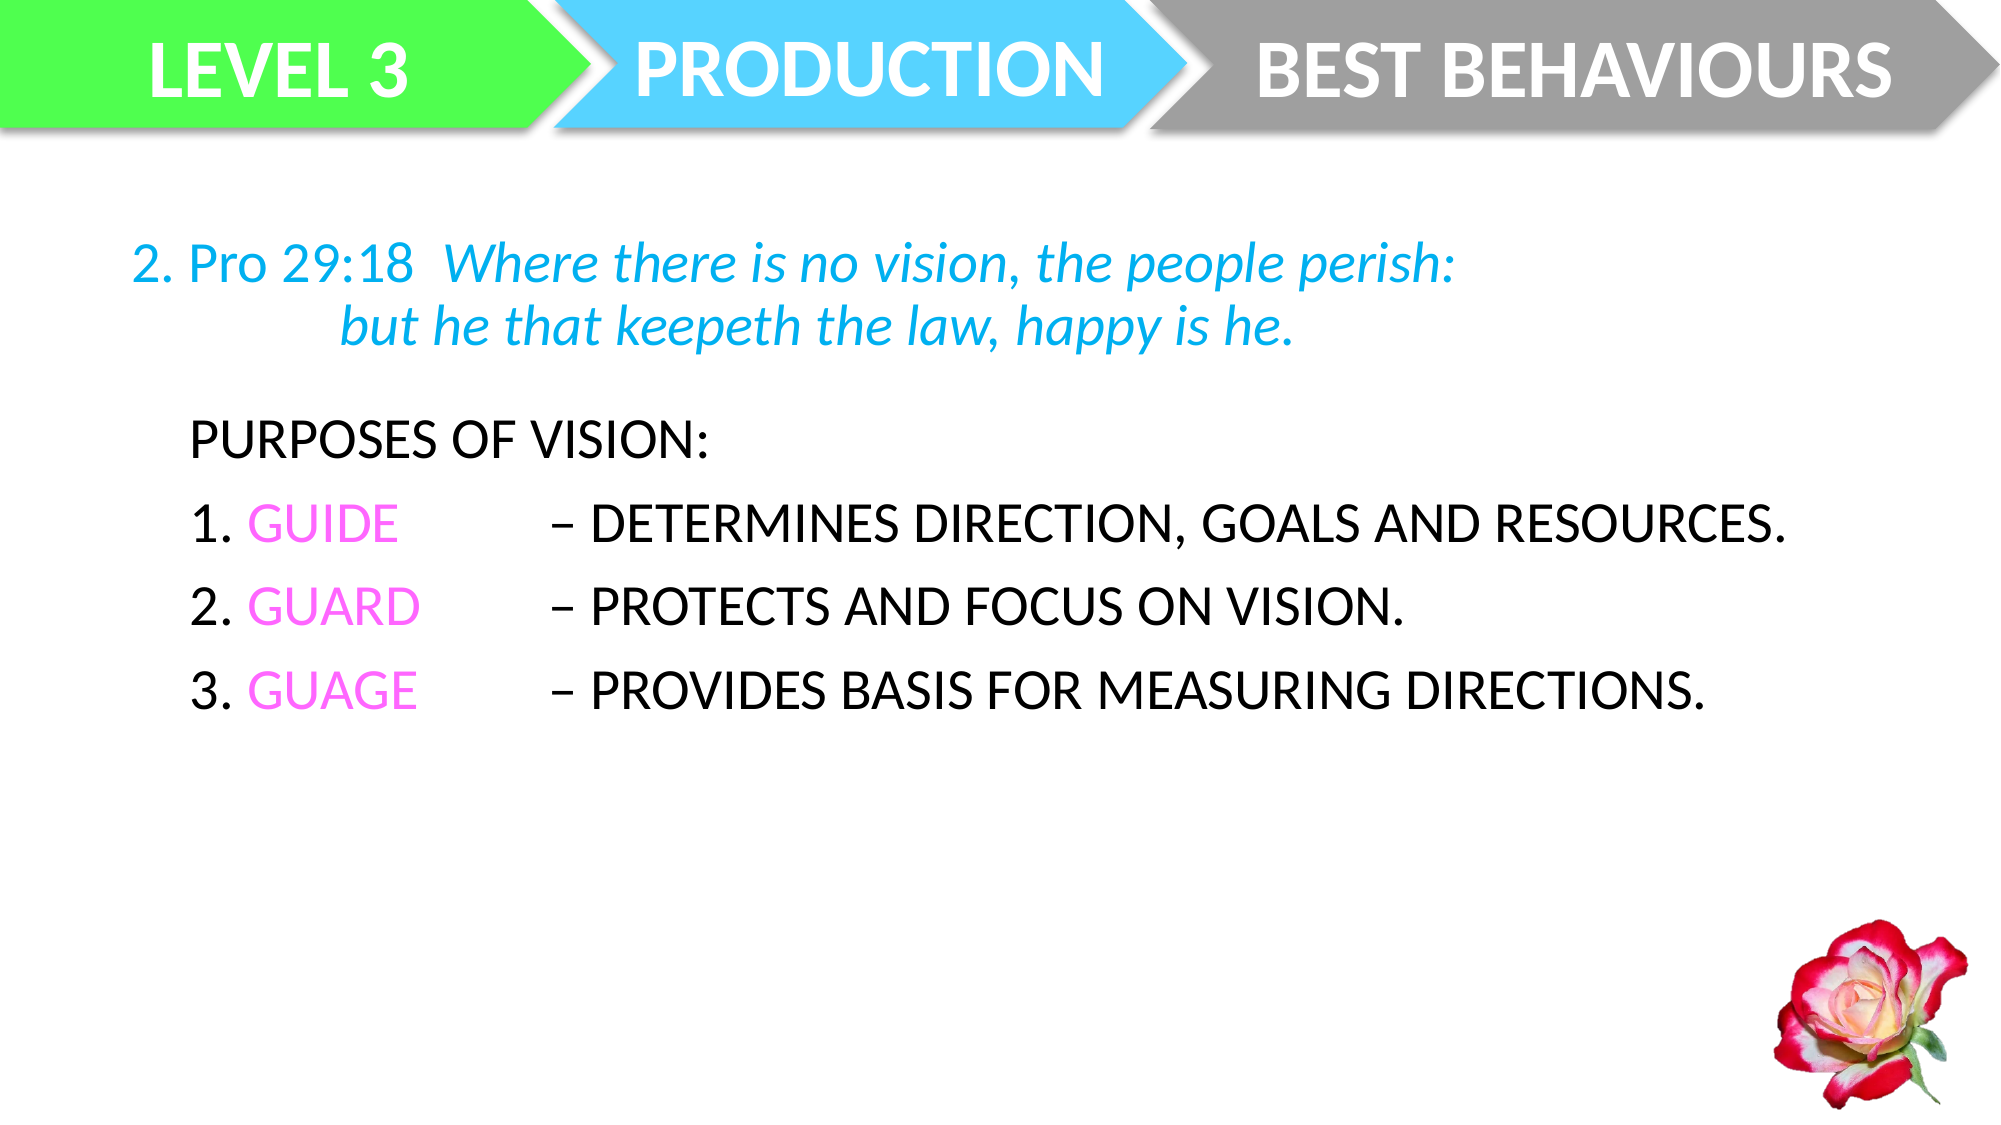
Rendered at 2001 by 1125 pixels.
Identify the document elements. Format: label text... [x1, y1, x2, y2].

text_box BEST BEHAVIOURS [1147, 0, 2000, 131]
list 2. Pro 29:18 Where there is no vision, the people perish: but he that keepeth the law, happy is he. PURPOSES OF VISION: 1. GUIDE – DETERMINES DIRECTION, GOALS AND RESOURCES. 2. GUARD – PROTECTS AND FOCUS ON VISION. 3. GUAGE – PROVIDES BASIS FOR MEASURING DIRECTIONS. [116, 224, 1893, 939]
text_box LEVEL 3 [0, 0, 593, 129]
text_box PRODUCTION [550, 0, 1189, 129]
picture [1745, 900, 2000, 1125]
